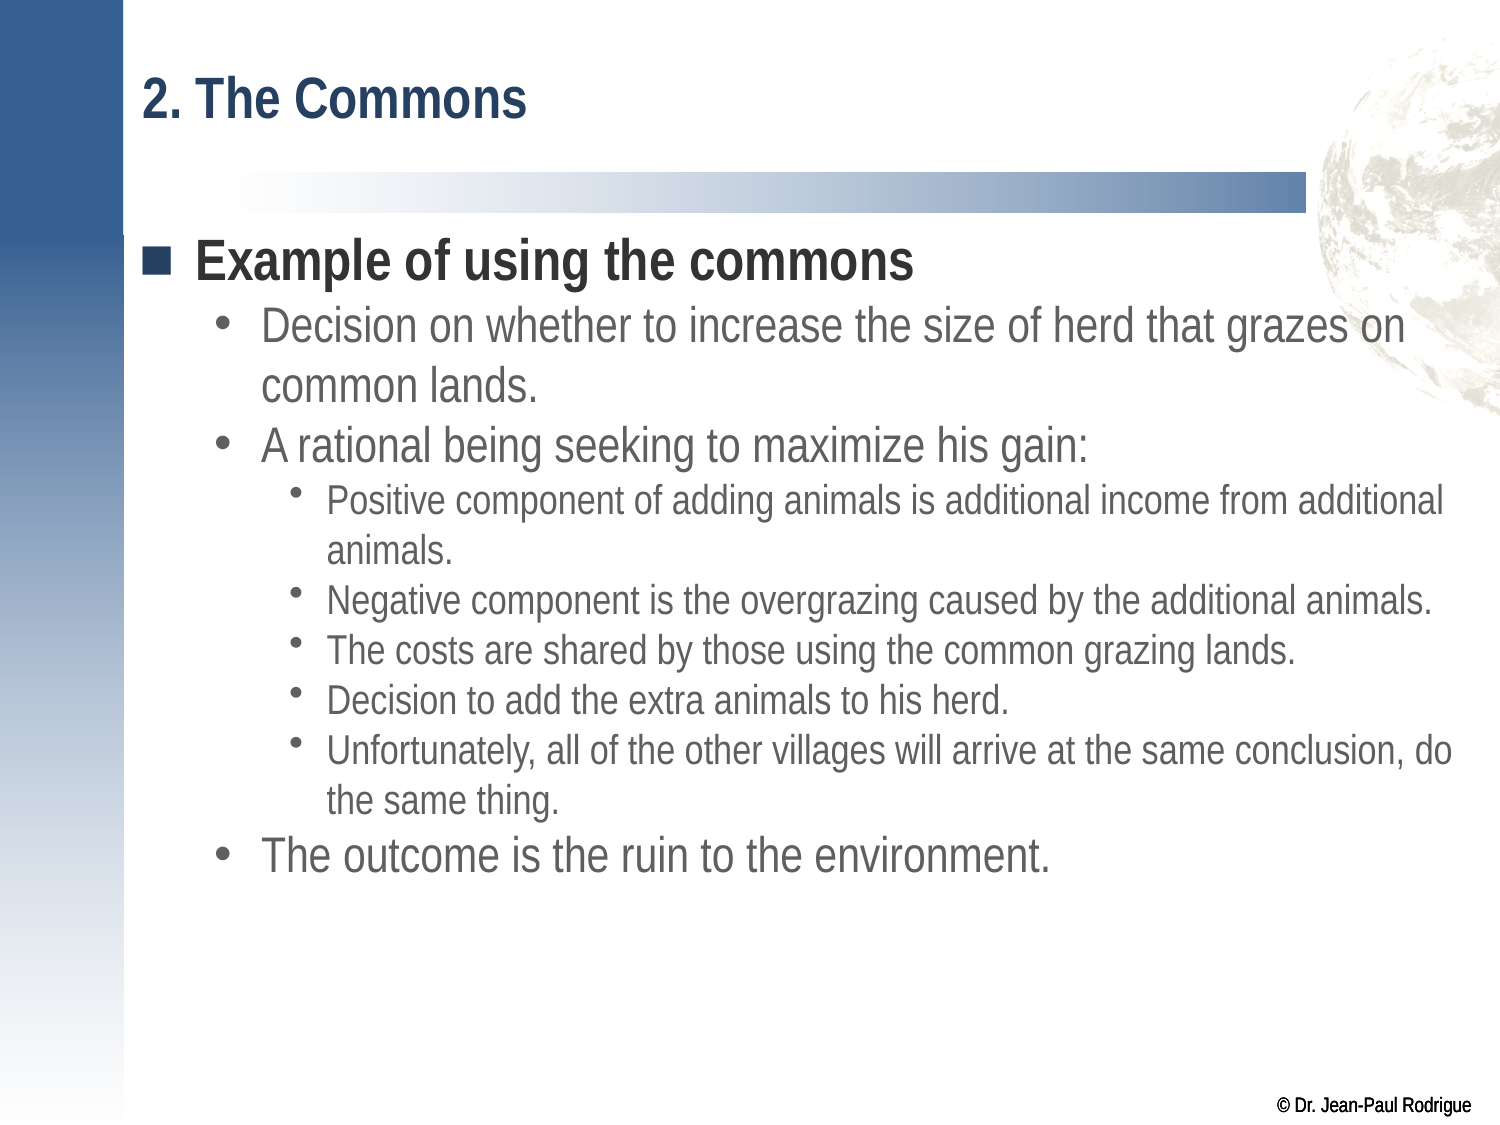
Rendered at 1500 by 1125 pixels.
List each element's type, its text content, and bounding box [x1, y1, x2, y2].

list Example of using the commons Decision on whether to increase the size of herd that grazes on common lands. A rational being seeking to maximize his gain: Positive component of adding animals is additional income from additional animals. Negative component is the overgrazing caused by the additional animals. The costs are shared by those using the common grazing lands. Decision to add the extra animals to his herd. Unfortunately, all of the other villages will arrive at the same conclusion, do the same thing. The outcome is the ruin to the environment. [123, 214, 1477, 1084]
title 2. The Commons [127, 16, 1476, 173]
